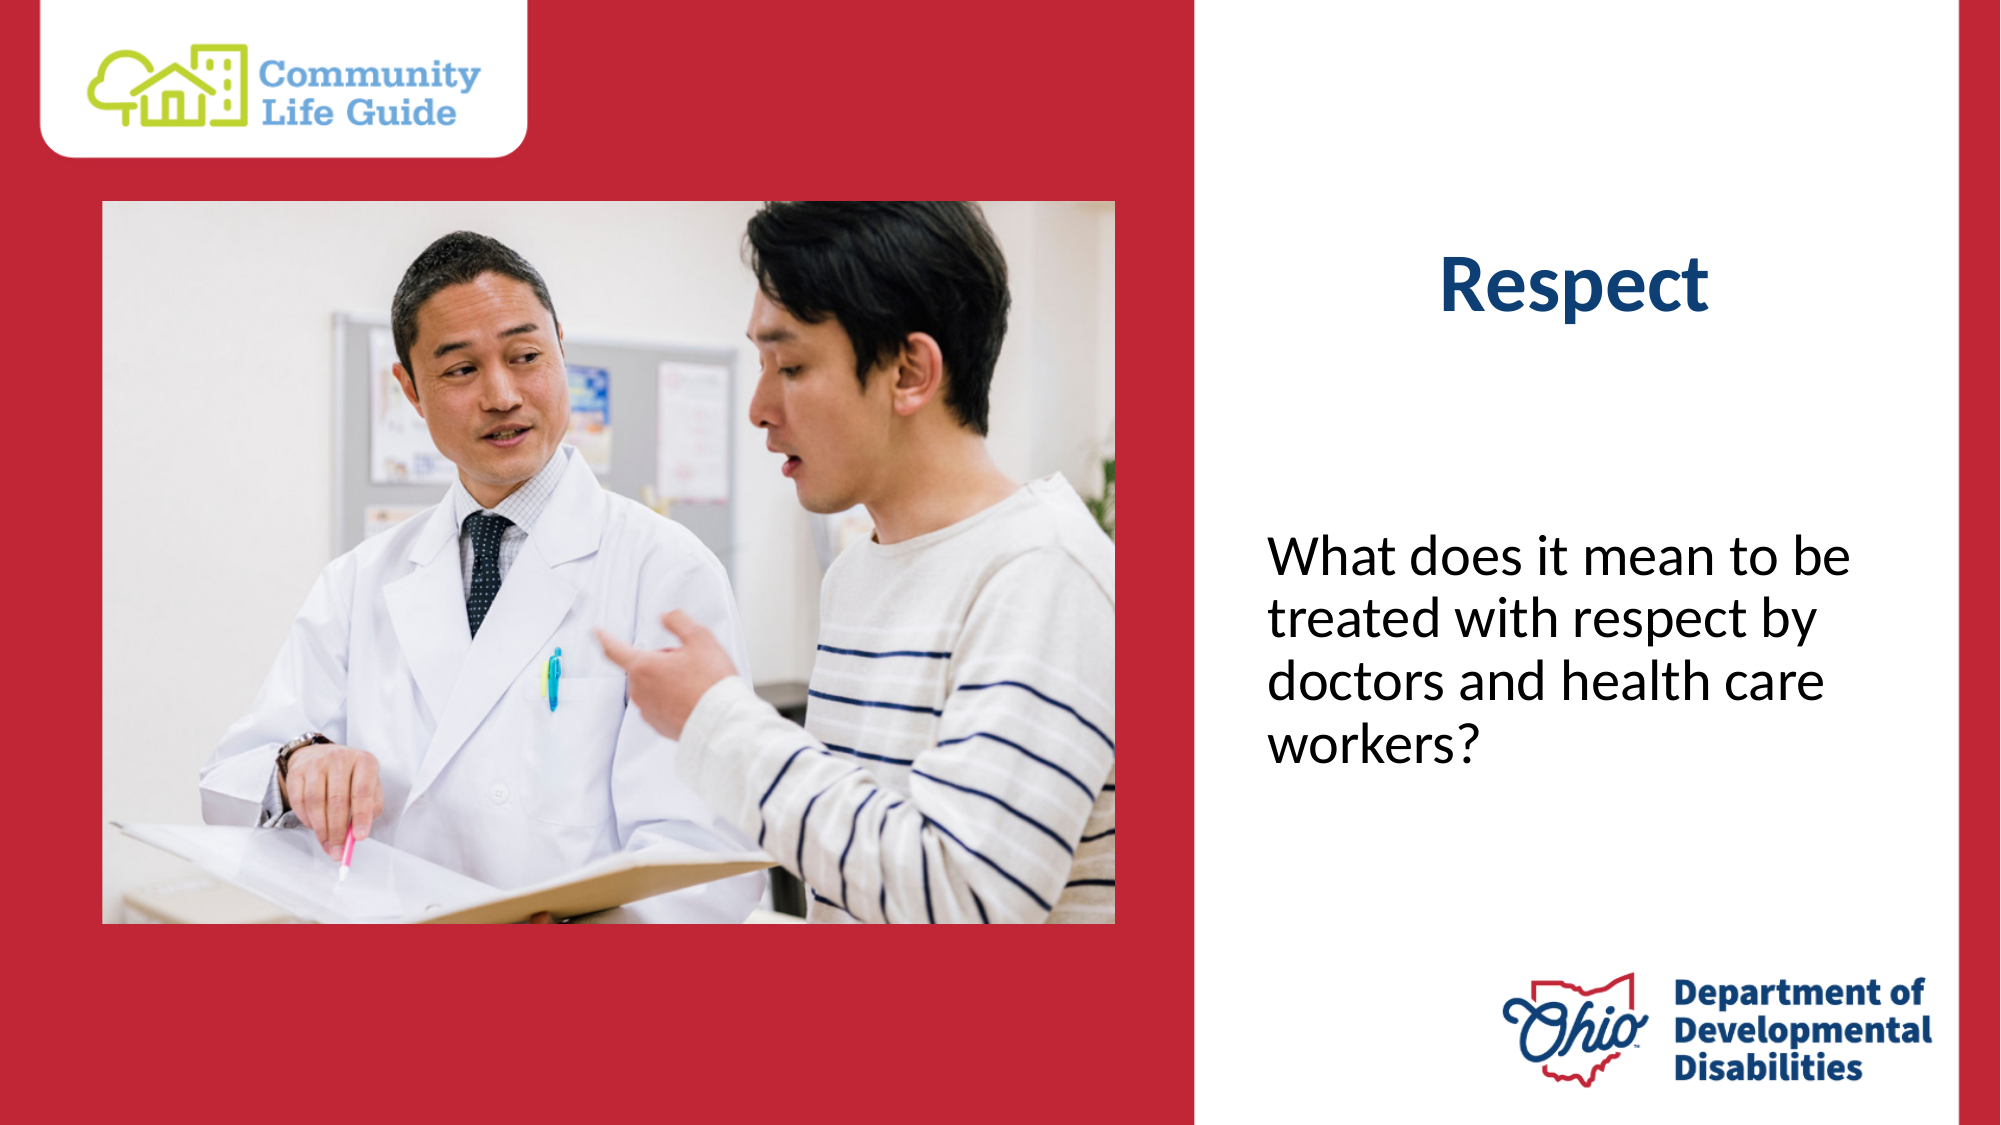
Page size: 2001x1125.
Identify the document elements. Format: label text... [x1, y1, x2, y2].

list What does it mean to be treated with respect by doctors and health care workers? [1252, 337, 1898, 963]
picture [0, 0, 2001, 1125]
title Respect [1252, 161, 1898, 337]
